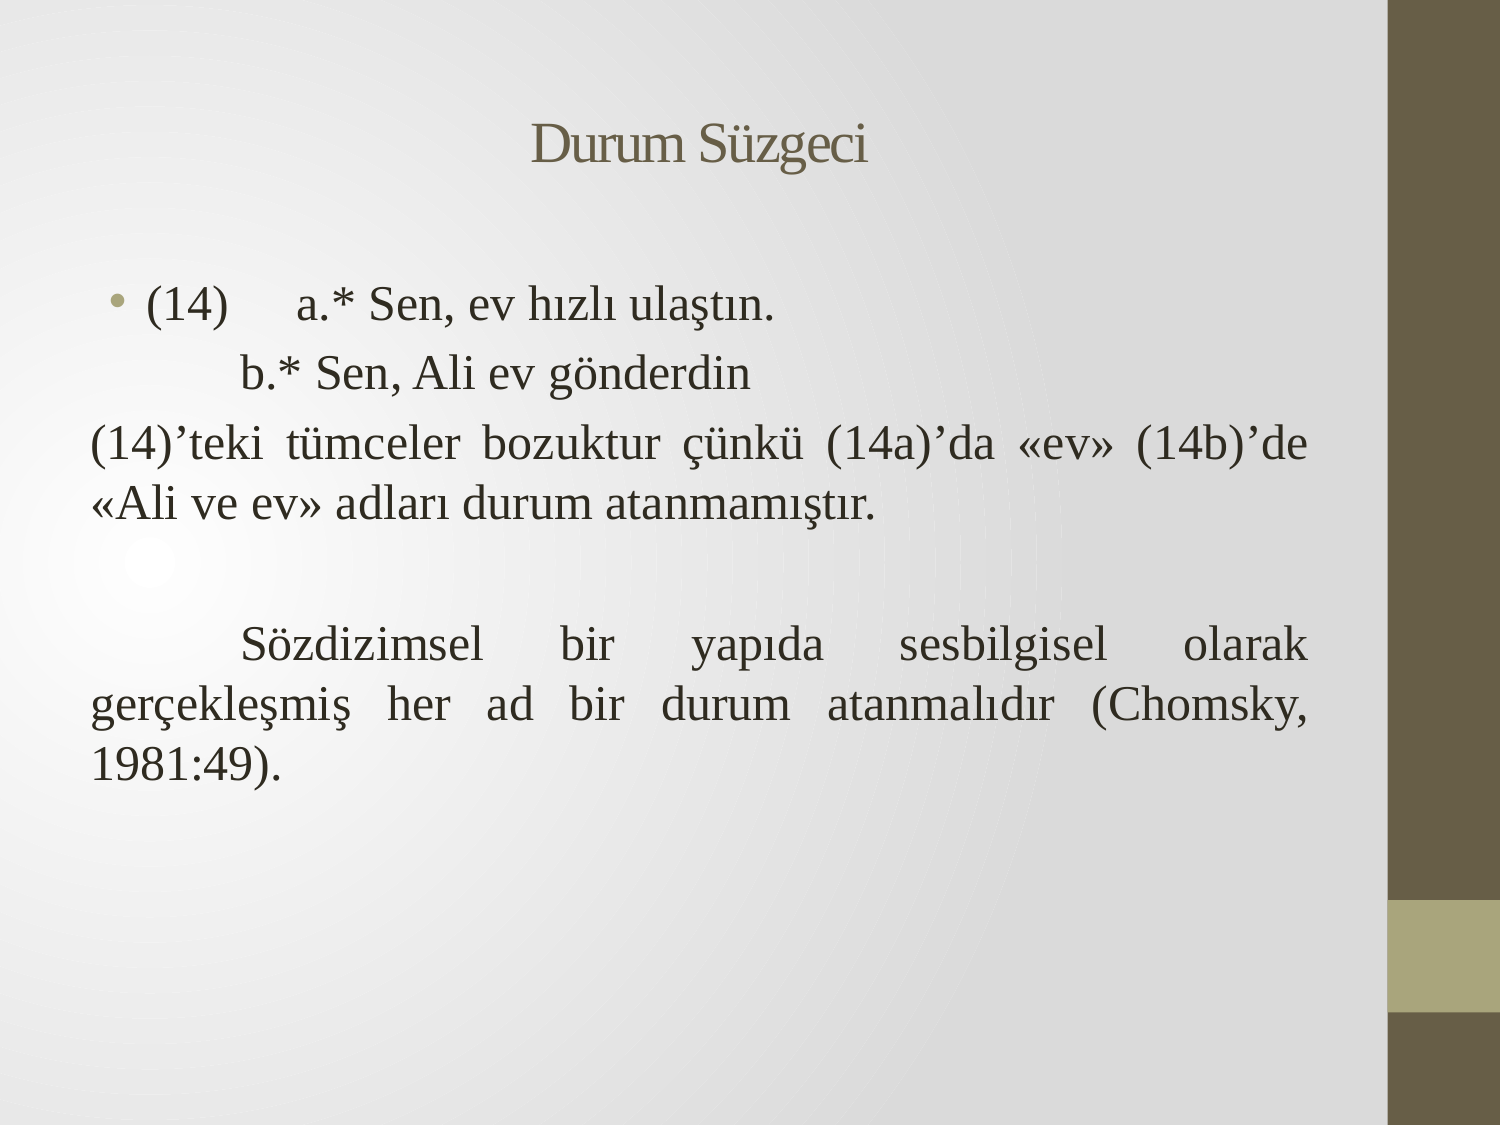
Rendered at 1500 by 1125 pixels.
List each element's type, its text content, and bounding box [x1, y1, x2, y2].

title Durum Süzgeci [75, 45, 1325, 233]
list (14) a.* Sen, ev hızlı ulaştın. b.* Sen, Ali ev gönderdin (14)’teki tümceler bozuktur çünkü (14a)’da «ev» (14b)’de «Ali ve ev» adları durum atanmamıştır. Sözdizimsel bir yapıda sesbilgisel olarak gerçekleşmiş her ad bir durum atanmalıdır (Chomsky, 1981:49). [75, 262, 1325, 1050]
